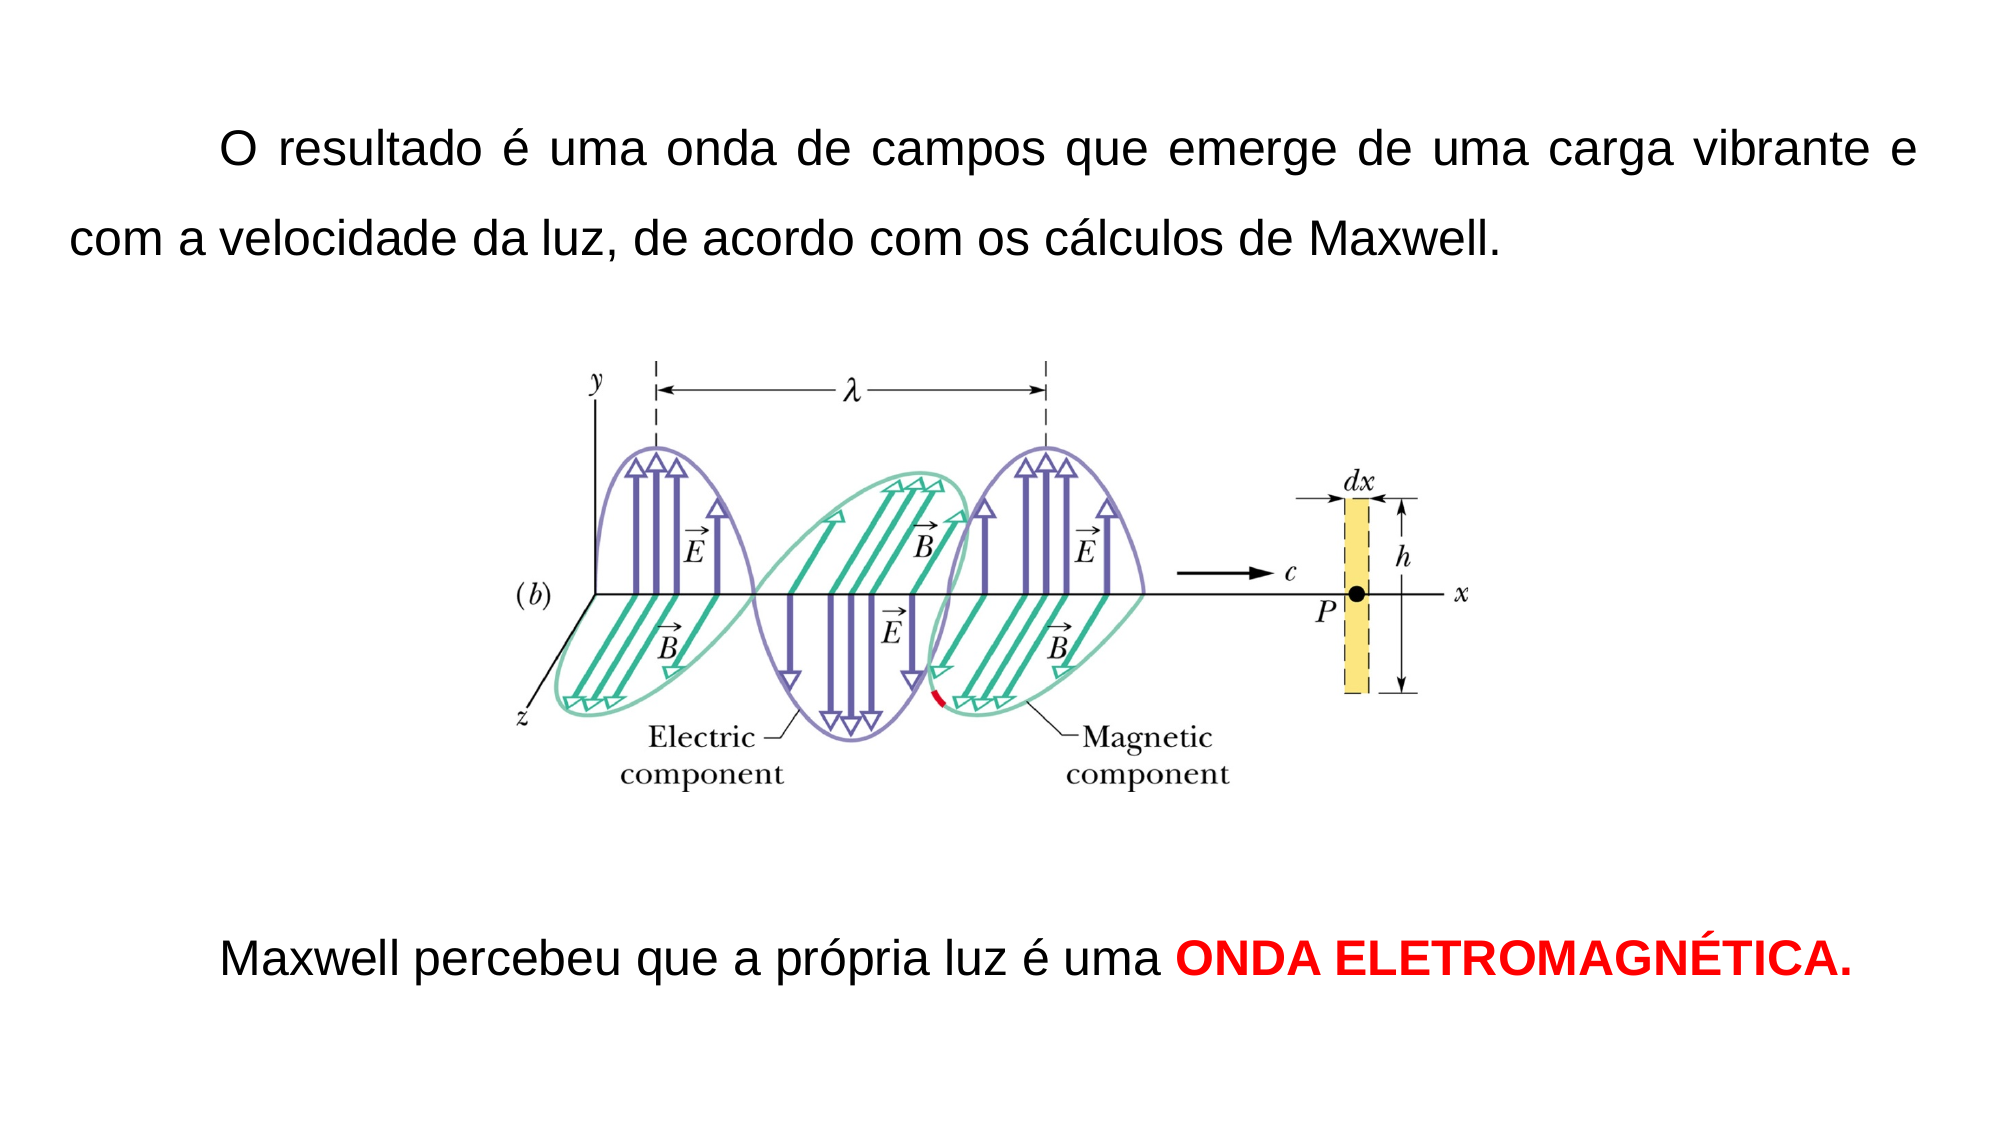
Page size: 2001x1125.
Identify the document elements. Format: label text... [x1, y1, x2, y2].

picture [515, 361, 1469, 793]
text_box O resultado é uma onda de campos que emerge de uma carga vibrante e com a velocidade da luz, de acordo com os cálculos de Maxwell. Maxwell percebeu que a própria luz é uma ONDA ELETROMAGNÉTICA. [54, 78, 1934, 993]
table_cell Ferro [509, 363, 1475, 805]
